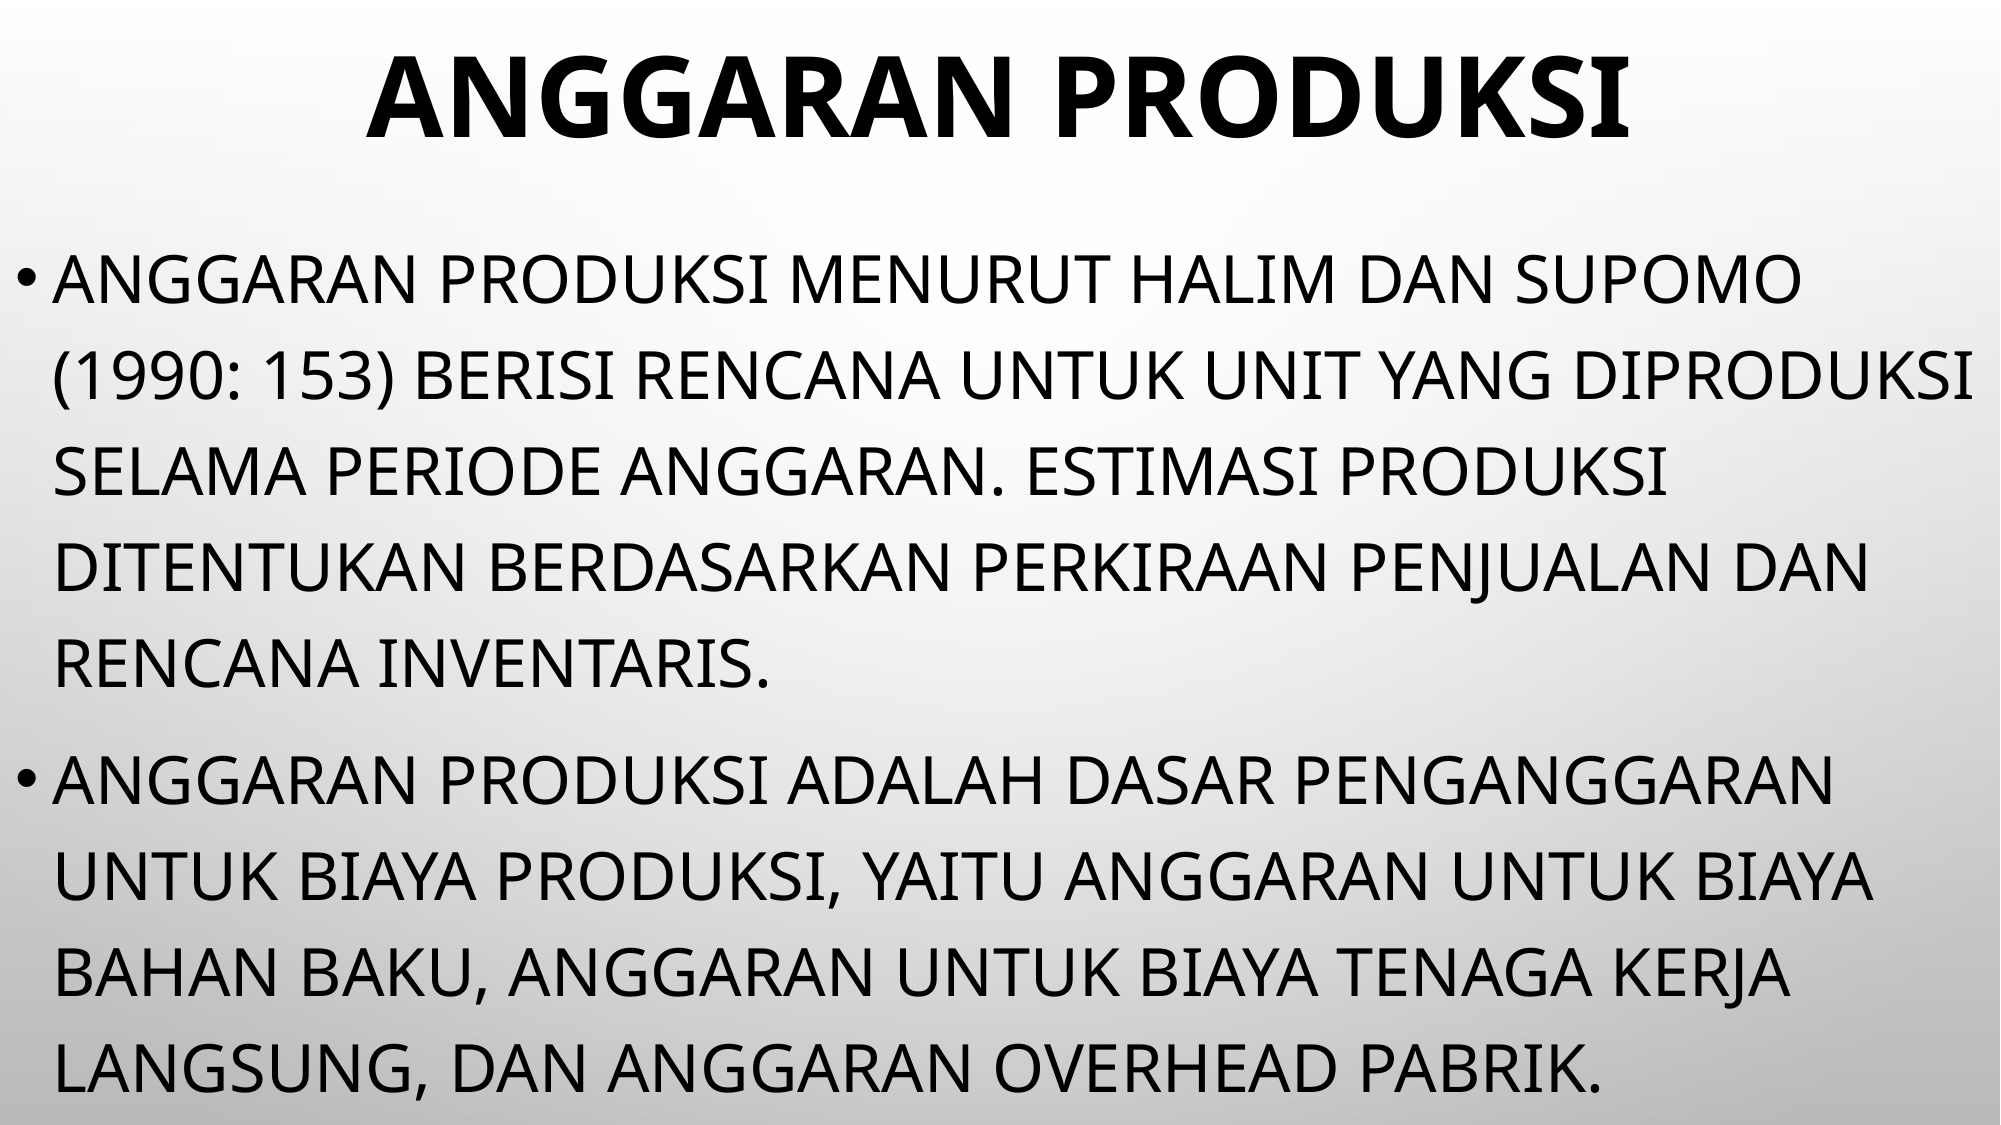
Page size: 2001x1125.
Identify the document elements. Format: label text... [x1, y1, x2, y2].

title Anggaran produksi [0, 0, 2000, 201]
list Anggaran produksi menurut Halim dan Supomo (1990: 153) berisi rencana untuk unit yang diproduksi selama periode anggaran. Estimasi produksi ditentukan berdasarkan perkiraan penjualan dan rencana inventaris. Anggaran Produksi adalah dasar penganggaran untuk biaya produksi, yaitu anggaran untuk biaya bahan baku, anggaran untuk biaya tenaga kerja langsung, dan anggaran overhead pabrik. [0, 201, 2000, 1125]
